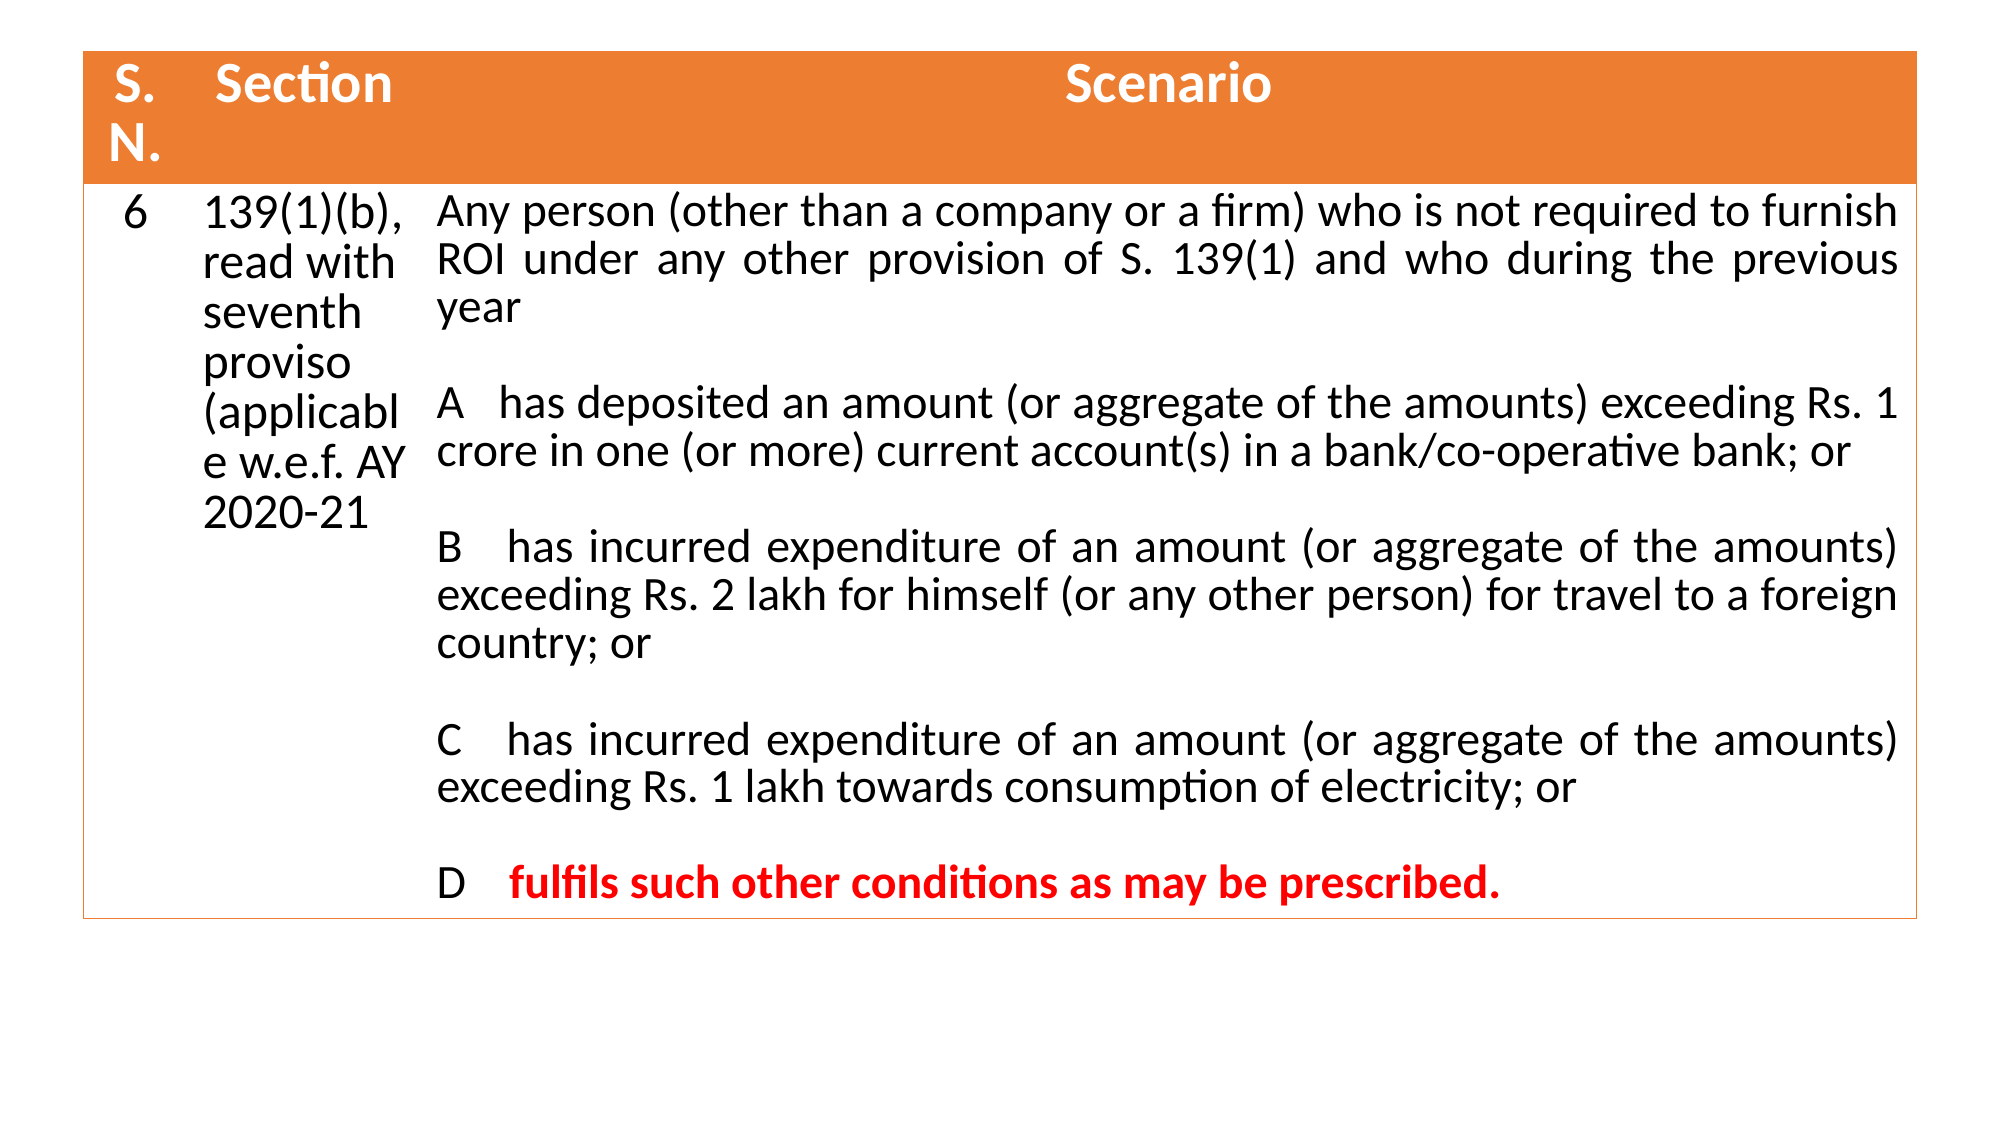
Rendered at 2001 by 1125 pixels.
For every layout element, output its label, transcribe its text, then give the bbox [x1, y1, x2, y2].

table_header Scenario [422, 52, 1916, 183]
table_header Section [188, 52, 422, 183]
table_cell Any person (other than a company or a firm) who is not required to furnish ROI under any other provision of S. 139(1) and who during the previous year A has deposited an amount (or aggregate of the amounts) exceeding Rs. 1 crore in one (or more) current account(s) in a bank/co-operative bank; or B has incurred expenditure of an amount (or aggregate of the amounts) exceeding Rs. 2 lakh for himself (or any other person) for travel to a foreign country; or C has incurred expenditure of an amount (or aggregate of the amounts) exceeding Rs. 1 lakh towards consumption of electricity; or D fulfils such other conditions as may be prescribed. [422, 184, 1916, 918]
table_cell 139(1)(b), read with seventh proviso (applicable w.e.f. AY 2020-21 [188, 184, 422, 918]
table_header S.N. [84, 52, 188, 183]
table_cell 6 [84, 184, 188, 918]
